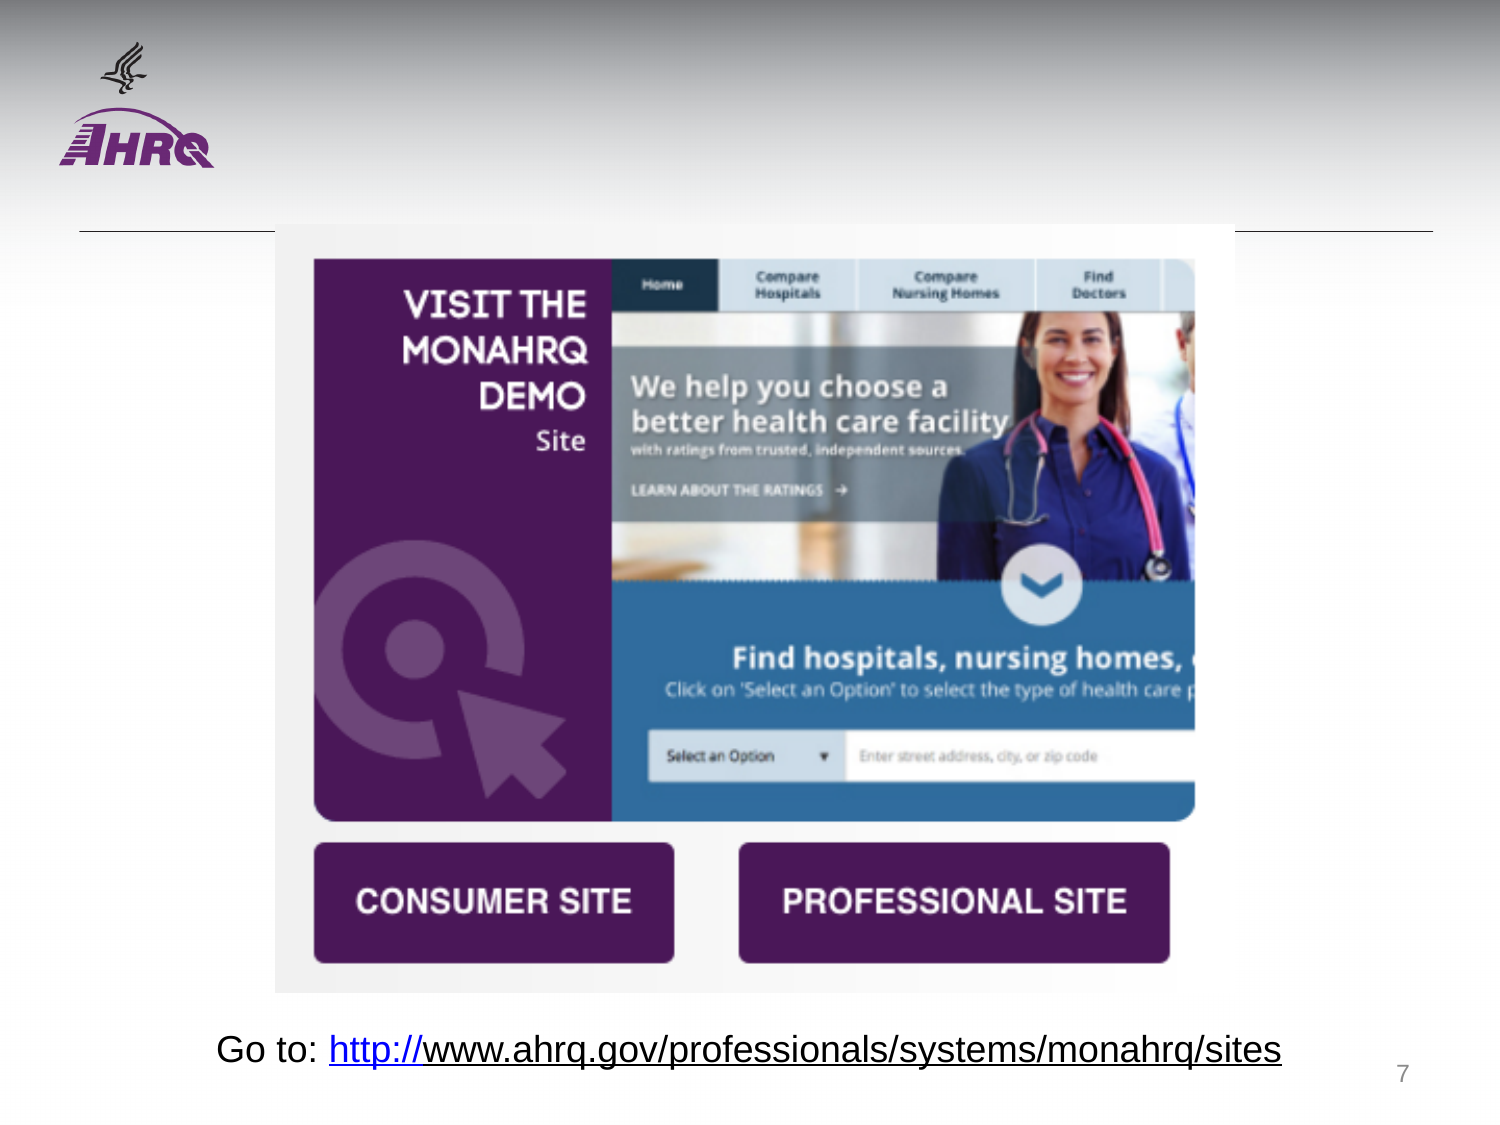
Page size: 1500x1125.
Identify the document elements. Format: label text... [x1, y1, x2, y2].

slide_number 7 [1074, 1042, 1425, 1103]
text_box Go to: http://www.ahrq.gov/professionals/systems/monahrq/sites [201, 1017, 1308, 1077]
picture [0, 0, 1500, 1125]
